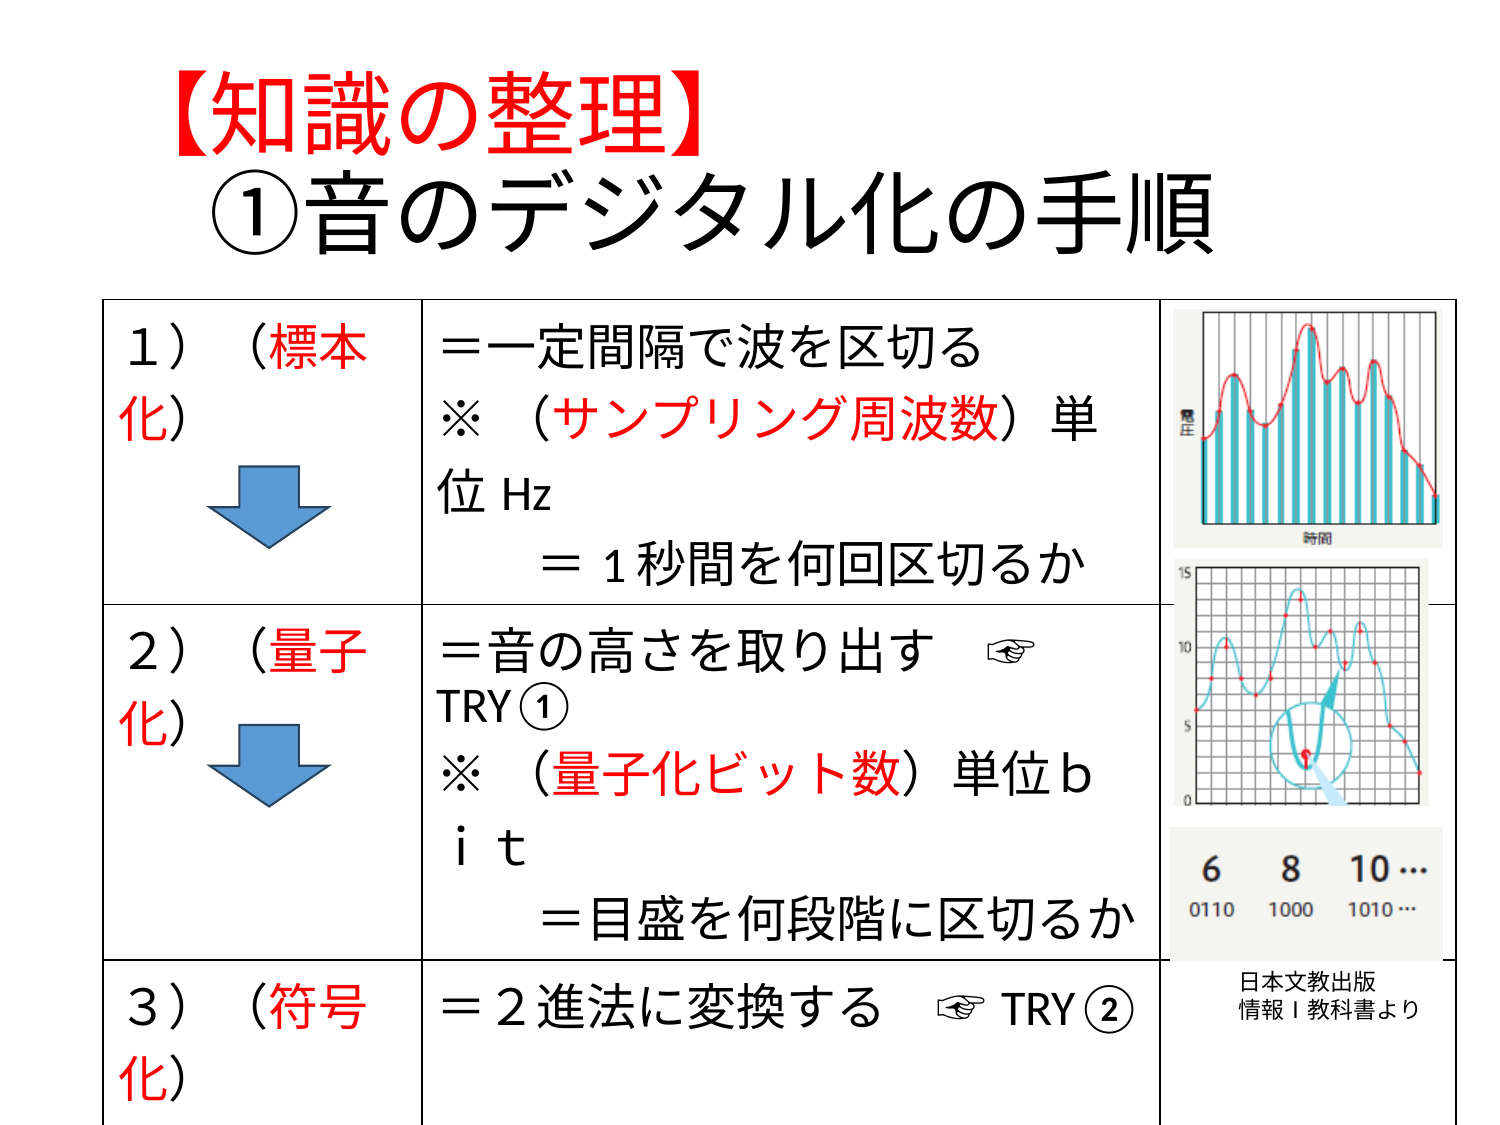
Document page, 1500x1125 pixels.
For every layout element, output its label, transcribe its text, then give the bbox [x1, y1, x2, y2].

table_cell [1161, 605, 1455, 959]
text_box [206, 465, 332, 550]
table_header １）（標本化） [104, 300, 421, 604]
table_cell ３）（符号化） [104, 961, 421, 1125]
picture [1170, 827, 1443, 961]
text_box 日本文教出版 情報Ⅰ教科書より [1223, 960, 1463, 1030]
table_cell [1161, 961, 1455, 1125]
table_cell ＝音の高さを取り出す ☞TRY① ※（量子化ビット数）単位ｂｉｔ ＝目盛を何段階に区切るか [423, 605, 1159, 959]
table_cell ２）（量子化） [104, 605, 421, 959]
picture [1173, 558, 1429, 806]
table_header [1161, 300, 1455, 604]
table_cell ＝２進法に変換する ☞TRY② [423, 961, 1159, 1125]
picture [1173, 309, 1443, 548]
table_header ＝一定間隔で波を区切る ※（サンプリング周波数）単位Hz ＝1秒間を何回区切るか [423, 300, 1159, 604]
title 【知識の整理】 ①音のデジタル化の手順 [103, 59, 1397, 278]
text_box [206, 723, 332, 808]
